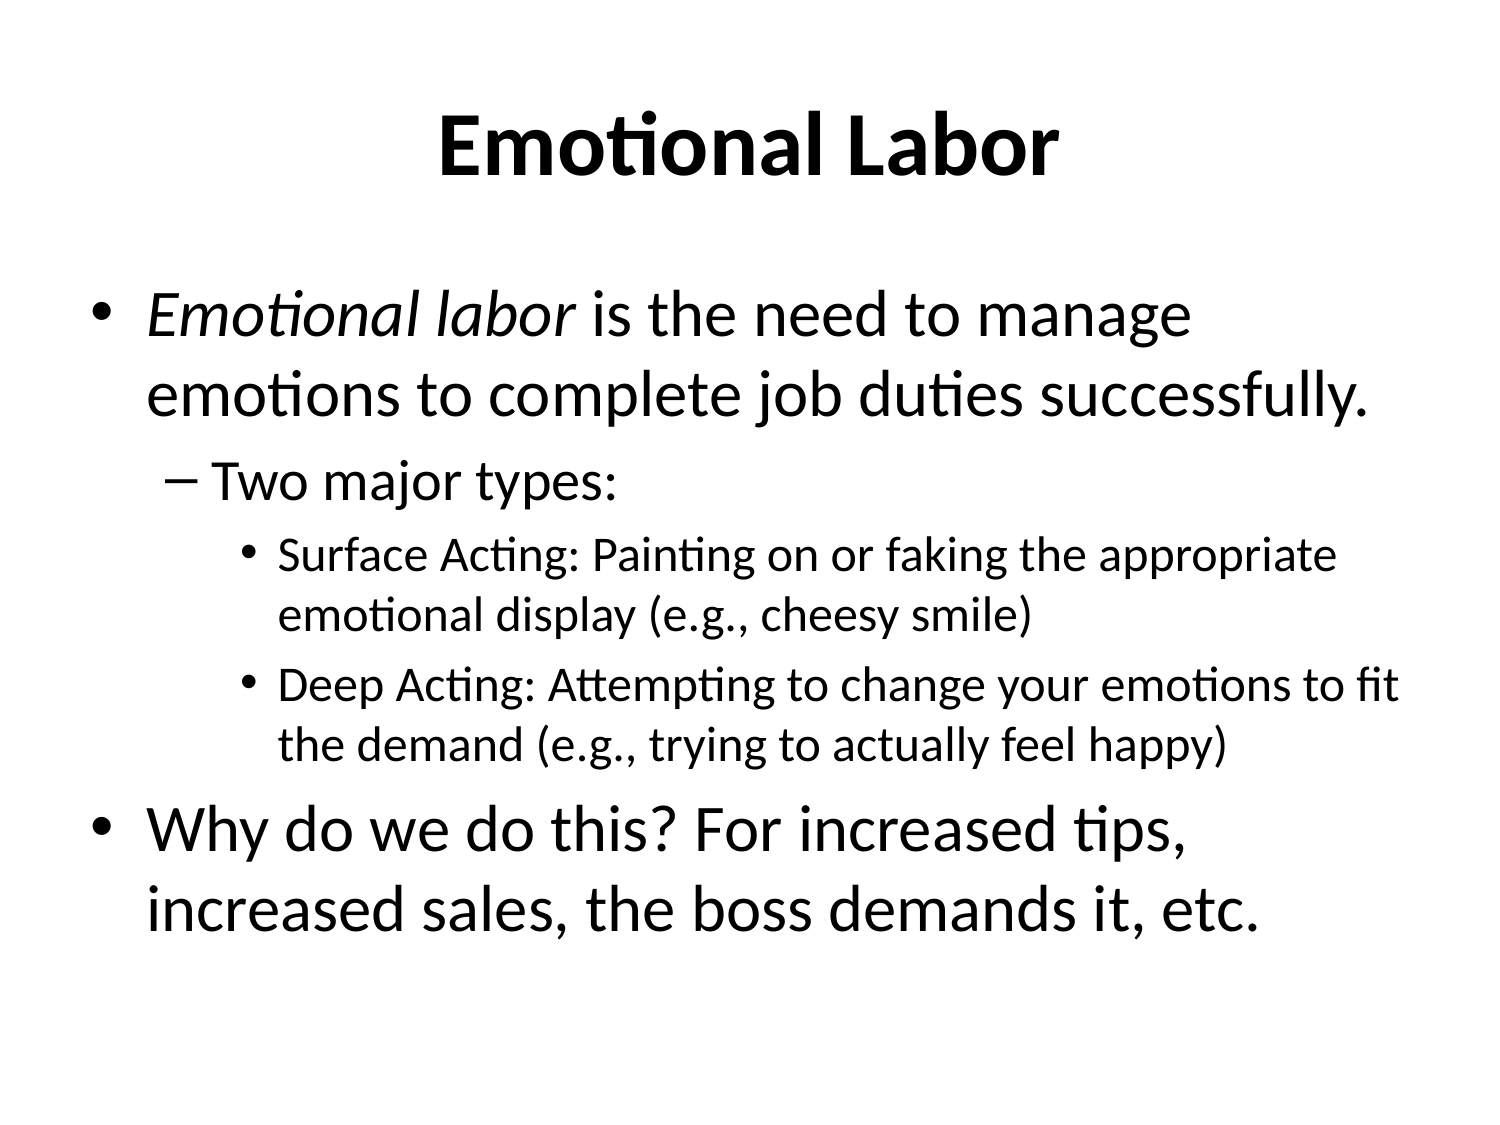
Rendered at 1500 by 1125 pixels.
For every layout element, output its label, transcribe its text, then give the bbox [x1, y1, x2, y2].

title Emotional Labor [75, 45, 1425, 233]
list Emotional labor is the need to manage emotions to complete job duties successfully. Two major types: Surface Acting: Painting on or faking the appropriate emotional display (e.g., cheesy smile) Deep Acting: Attempting to change your emotions to fit the demand (e.g., trying to actually feel happy) Why do we do this? For increased tips, increased sales, the boss demands it, etc. [75, 262, 1425, 1005]
